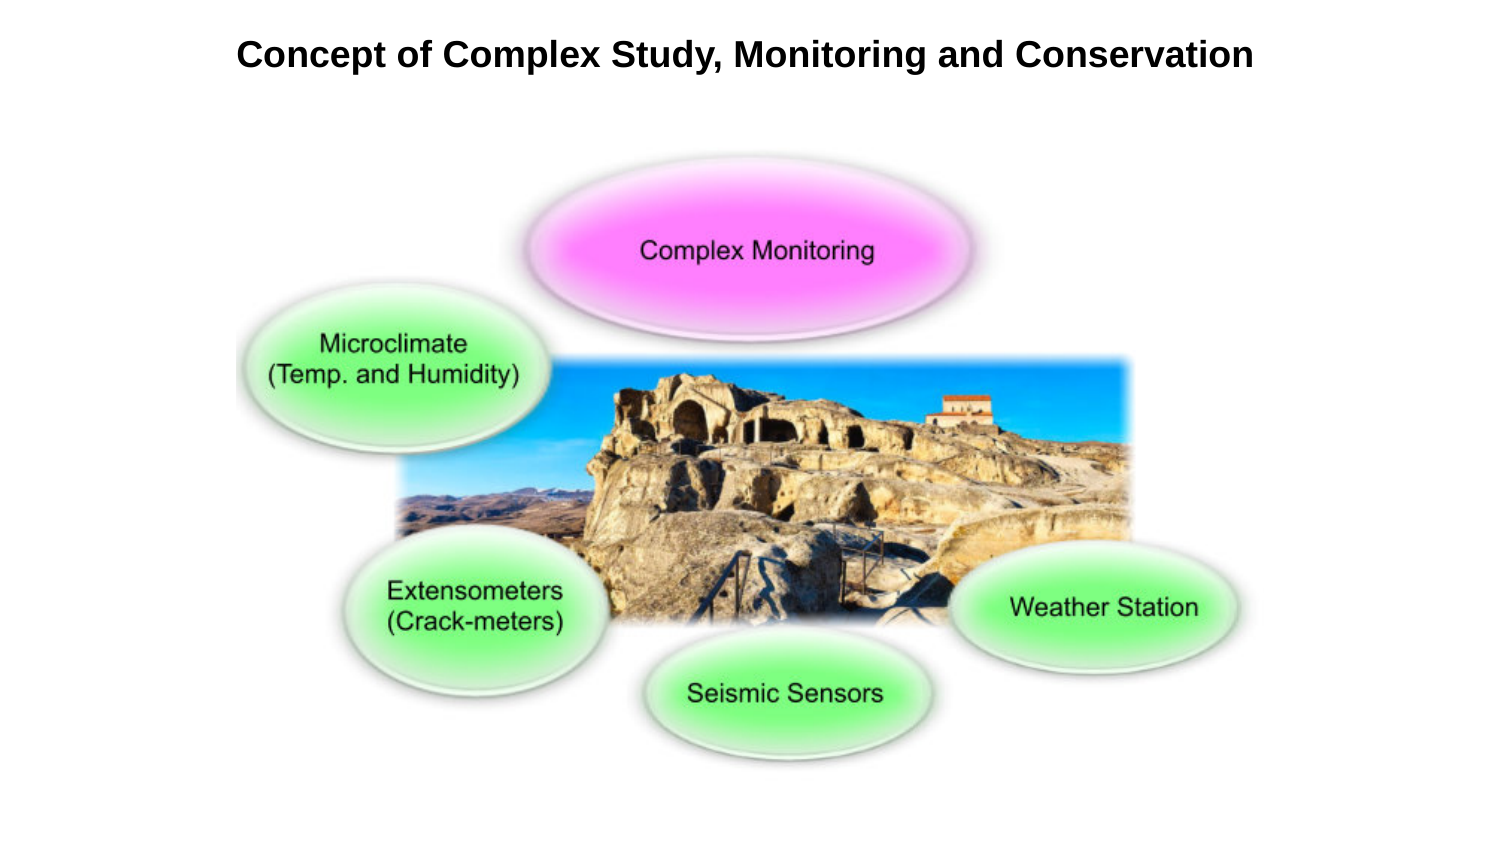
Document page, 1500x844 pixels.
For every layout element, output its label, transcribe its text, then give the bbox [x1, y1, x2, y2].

text_box Concept of Complex Study, Monitoring and Conservation [14, 14, 1477, 89]
picture [235, 88, 1264, 819]
